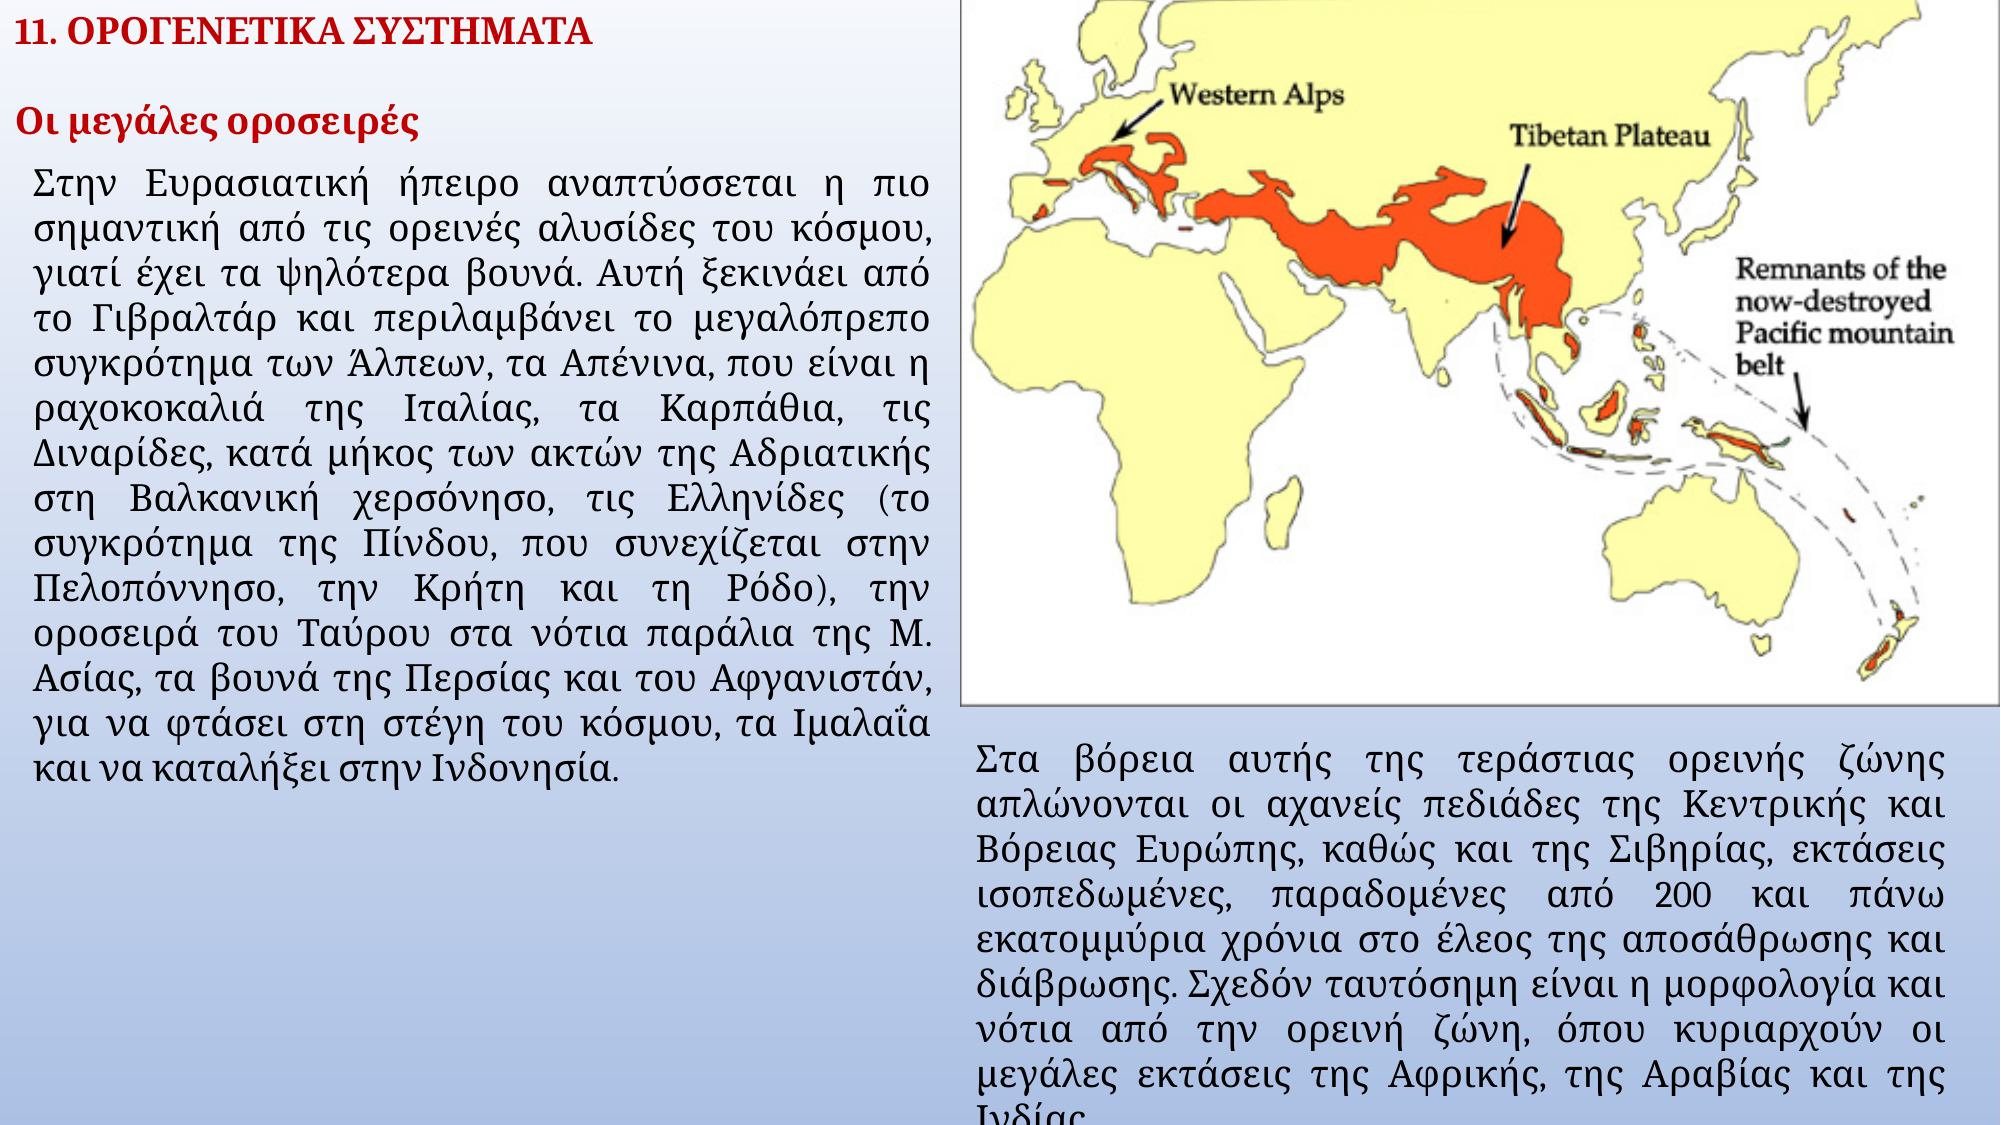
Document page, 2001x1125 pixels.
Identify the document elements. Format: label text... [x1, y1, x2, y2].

text_box 11. ΟΡΟΓΕΝΕΤΙΚΑ ΣΥΣΤΗΜΑΤΑ Οι μεγάλες οροσειρές [0, 0, 960, 150]
picture [960, 0, 2000, 707]
text_box Στα βόρεια αυτής της τεράστιας ορεινής ζώνης απλώνονται οι αχανείς πεδιάδες της Κεντρικής και Βόρειας Ευρώπης, καθώς και της Σιβηρίας, εκτάσεις ισοπεδωμένες, παραδομένες από 200 και πάνω εκατομμύρια χρόνια στο έλεος της αποσάθρωσης και διάβρωσης. Σχεδόν ταυτόσημη είναι η μορφολογία και νότια από την ορεινή ζώνη, όπου κυριαρχούν οι μεγάλες εκτάσεις της Αφρικής, της Αραβίας και της Ινδίας [960, 727, 1961, 1125]
text_box Στην Ευρασιατική ήπειρο αναπτύσσεται η πιο σημαντική από τις ορεινές αλυσίδες του κόσμου, γιατί έχει τα ψηλότερα βουνά. Αυτή ξεκινάει από το Γιβραλτάρ και περιλαμβάνει το μεγαλόπρεπο συγκρότημα των Άλπεων, τα Απένινα, που είναι η ραχοκοκαλιά της Ιταλίας, τα Καρπάθια, τις Διναρίδες, κατά μήκος των ακτών της Αδριατικής στη Βαλκανική χερσόνησο, τις Ελληνίδες (το συγκρότημα της Πίνδου, που συνεχίζεται στην Πελοπόννησο, την Κρήτη και τη Ρόδο), την οροσειρά του Ταύρου στα νότια παράλια της Μ. Ασίας, τα βουνά της Περσίας και του Αφγανιστάν, για να φτάσει στη στέγη του κόσμου, τα Ιμαλαΐα και να καταλήξει στην Ινδονησία. [18, 151, 947, 797]
